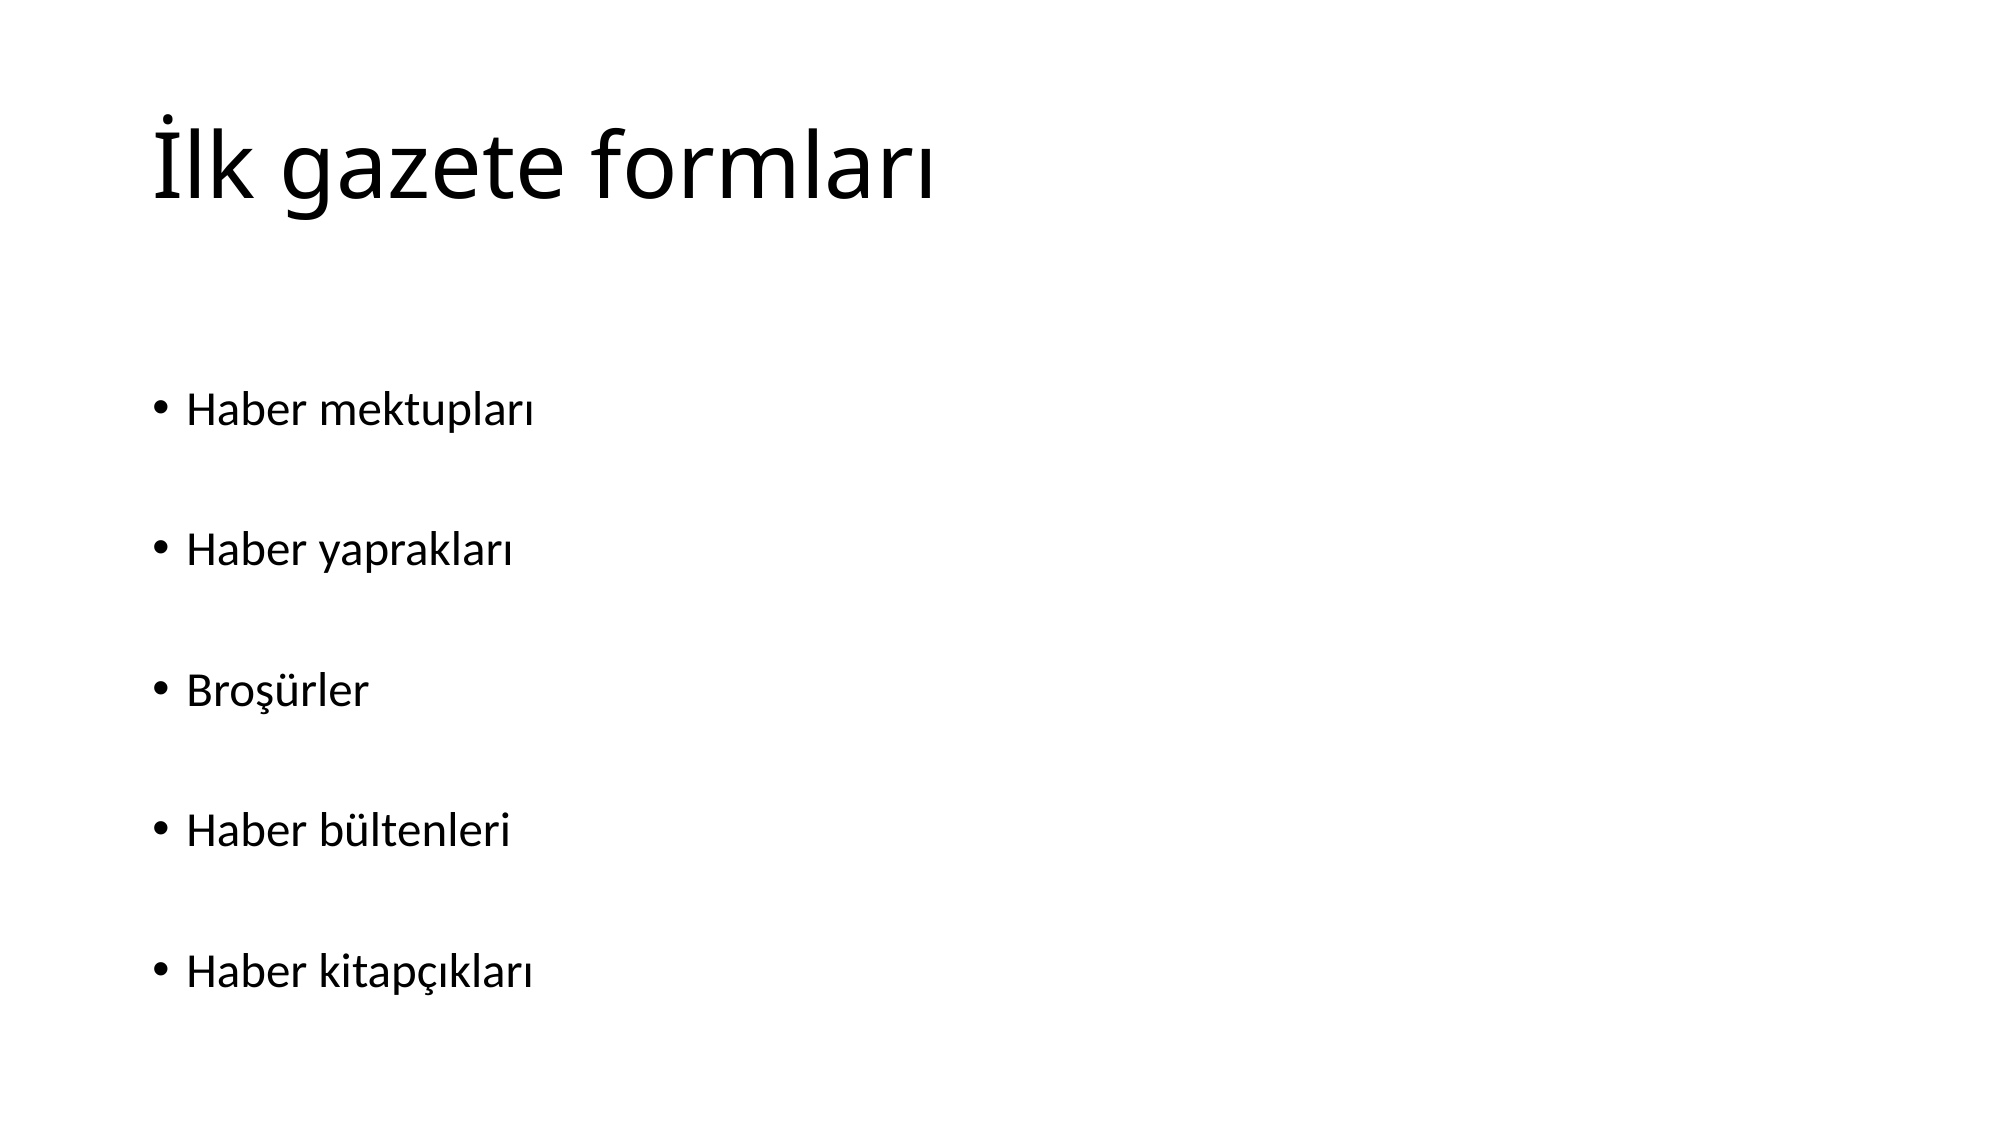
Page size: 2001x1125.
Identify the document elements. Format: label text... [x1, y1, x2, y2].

list Haber mektupları Haber yaprakları Broşürler Haber bültenleri Haber kitapçıkları [137, 299, 1863, 1014]
title İlk gazete formları [137, 59, 1863, 278]
